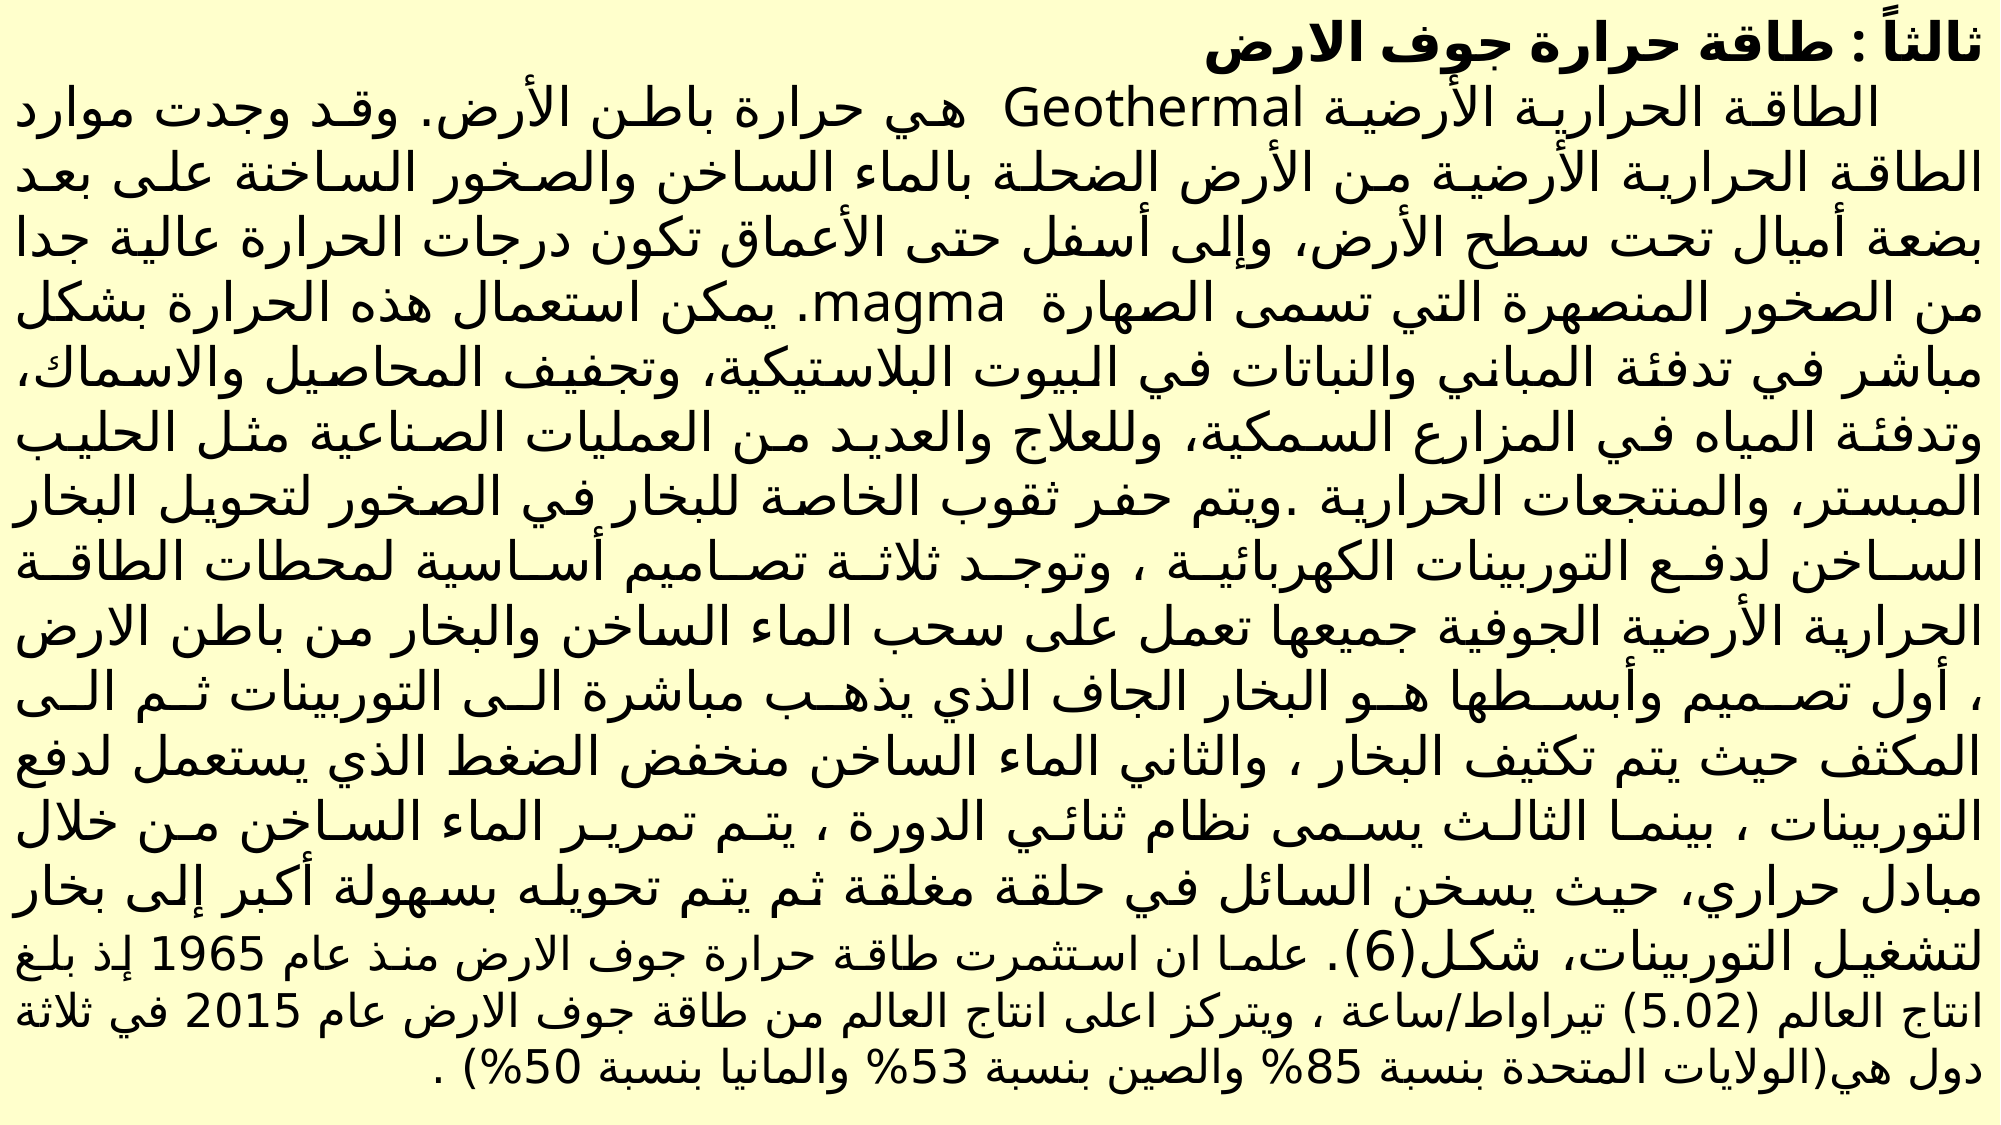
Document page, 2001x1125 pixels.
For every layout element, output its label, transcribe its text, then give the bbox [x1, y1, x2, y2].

list ثالثاً : طاقة حرارة جوف الارض الطاقة الحرارية الأرضية Geothermal هي حرارة باطن الأرض. وقد وجدت موارد الطاقة الحرارية الأرضية من الأرض الضحلة بالماء الساخن والصخور الساخنة على بعد بضعة أميال تحت سطح الأرض، وإلى أسفل حتى الأعماق تكون درجات الحرارة عالية جدا من الصخور المنصهرة التي تسمى الصهارة magma. يمكن استعمال هذه الحرارة بشكل مباشر في تدفئة المباني والنباتات في البيوت البلاستيكية، وتجفيف المحاصيل والاسماك، وتدفئة المياه في المزارع السمكية، وللعلاج والعديد من العمليات الصناعية مثل الحليب المبستر، والمنتجعات الحرارية .ويتم حفر ثقوب الخاصة للبخار في الصخور لتحويل البخار الساخن لدفع التوربينات الكهربائية ، وتوجد ثلاثة تصاميم أساسية لمحطات الطاقة الحرارية الأرضية الجوفية جميعها تعمل على سحب الماء الساخن والبخار من باطن الارض ، أول تصميم وأبسطها هو البخار الجاف الذي يذهب مباشرة الى التوربينات ثم الى المكثف حيث يتم تكثيف البخار ، والثاني الماء الساخن منخفض الضغط الذي يستعمل لدفع التوربينات ، بينما الثالث يسمى نظام ثنائي الدورة ، يتم تمرير الماء الساخن من خلال مبادل حراري، حيث يسخن السائل في حلقة مغلقة ثم يتم تحويله بسهولة أكبر إلى بخار لتشغيل التوربينات، شكل(6). علما ان استثمرت طاقة حرارة جوف الارض منذ عام 1965 إذ بلغ انتاج العالم (5.02) تيراواط/ساعة ، ويتركز اعلى انتاج العالم من طاقة جوف الارض عام 2015 في ثلاثة دول هي(الولايات المتحدة بنسبة 85% والصين بنسبة 53% والمانيا بنسبة 50%) . [0, 0, 2000, 1125]
